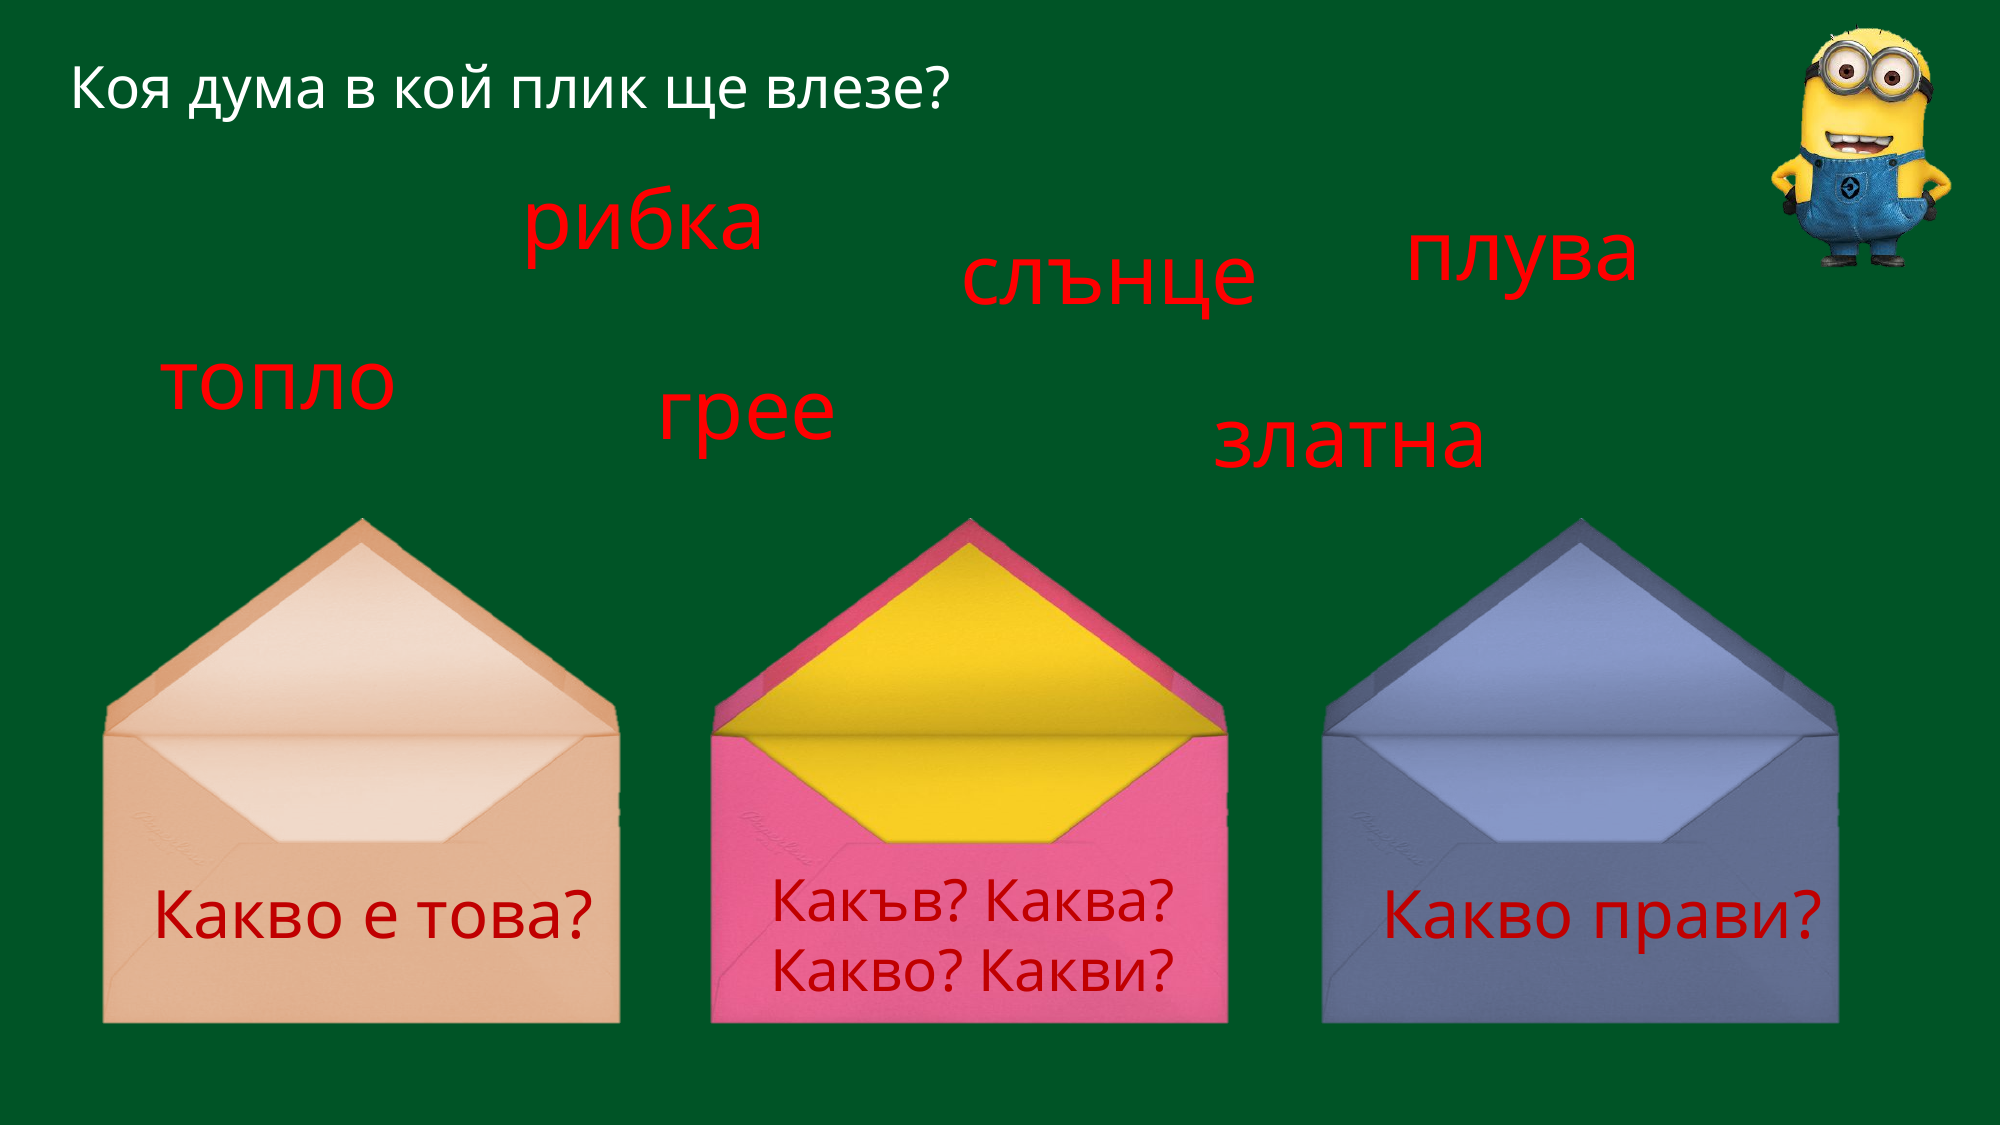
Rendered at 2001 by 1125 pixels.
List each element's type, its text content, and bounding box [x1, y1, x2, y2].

picture [706, 518, 1252, 1048]
picture [1766, 0, 1959, 273]
text_box плува [1389, 189, 1657, 305]
text_box топло [144, 319, 414, 434]
text_box слънце [945, 213, 1274, 329]
picture [98, 518, 644, 1048]
text_box златна [1198, 377, 1504, 492]
text_box грее [642, 349, 853, 464]
picture [1317, 518, 1863, 1048]
text_box рибка [506, 158, 782, 274]
text_box Коя дума в кой плик ще влезе? [54, 42, 986, 128]
